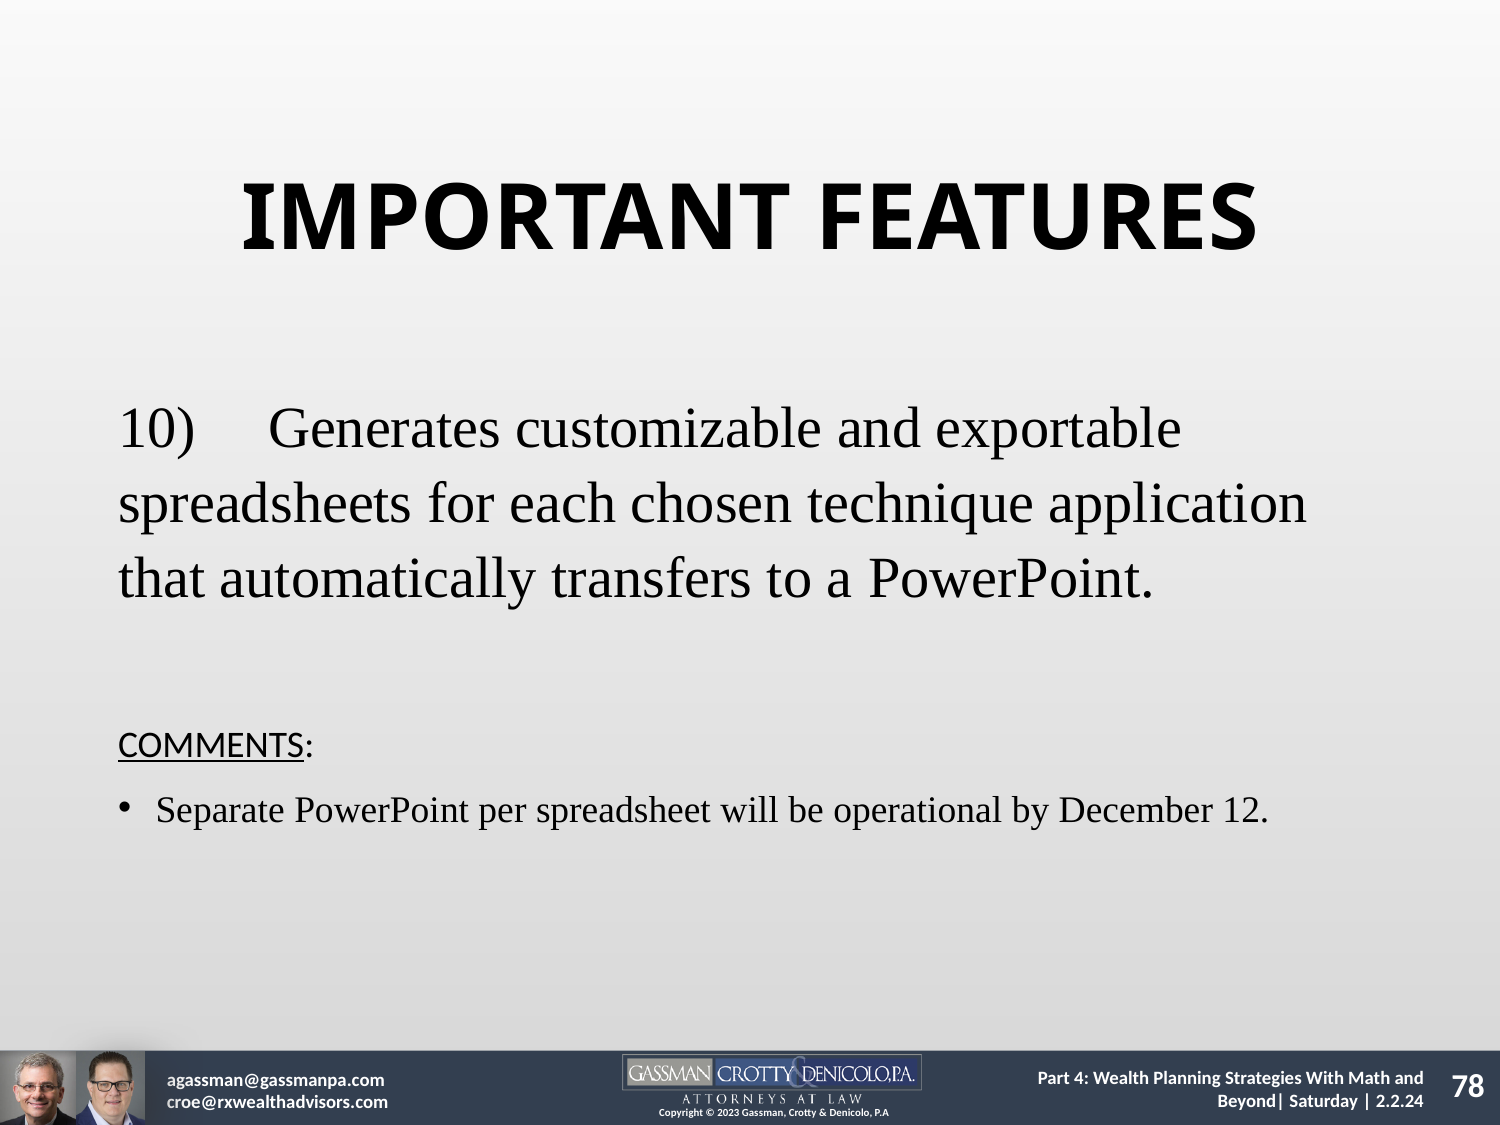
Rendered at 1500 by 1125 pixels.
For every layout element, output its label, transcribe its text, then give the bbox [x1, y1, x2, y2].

picture [0, 1051, 145, 1125]
title IMPORTANT FEATURES [103, 111, 1397, 330]
picture [618, 1049, 924, 1107]
list 10) Generates customizable and exportable spreadsheets for each chosen technique application that automatically transfers to a PowerPoint. COMMENTS: Separate PowerPoint per spreadsheet will be operational by December 12. [103, 377, 1397, 1042]
